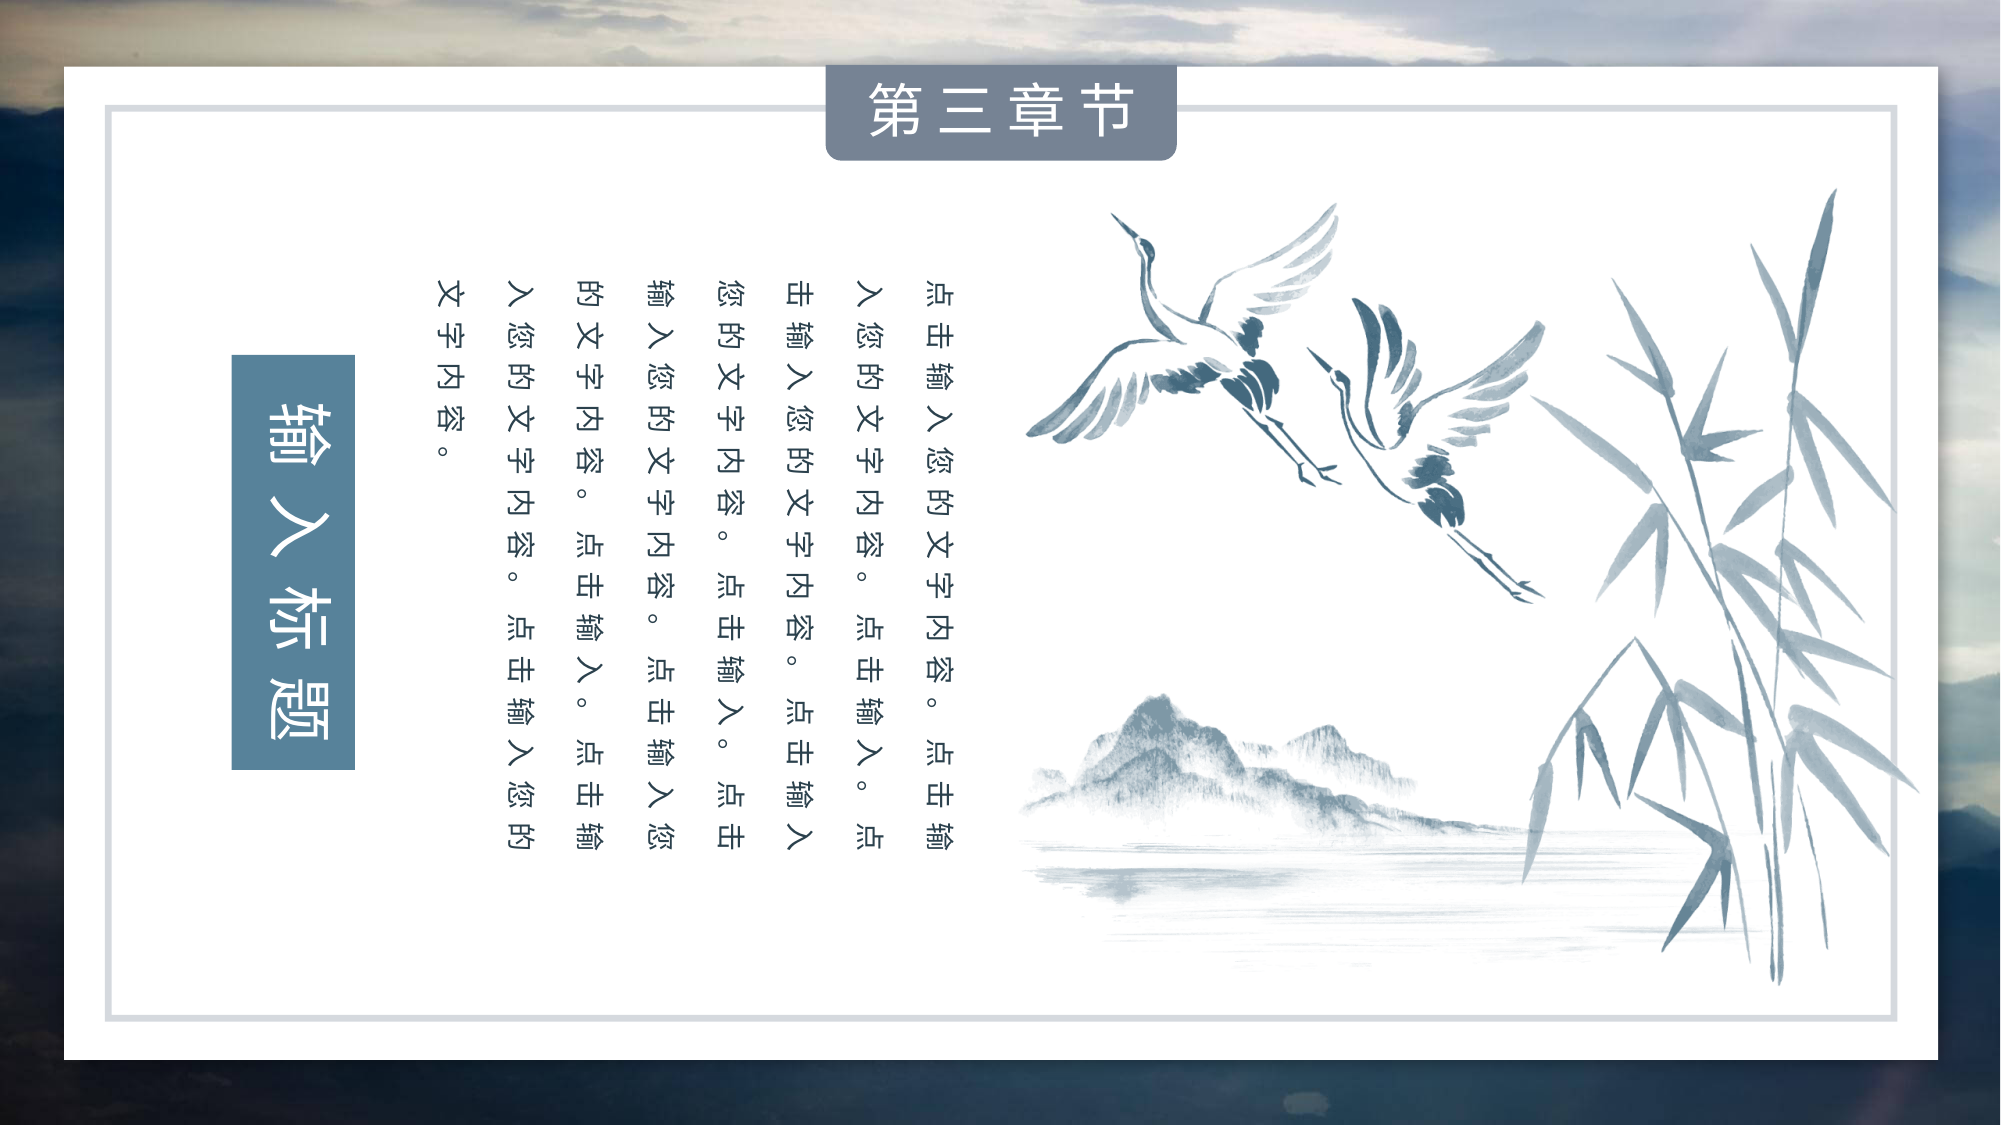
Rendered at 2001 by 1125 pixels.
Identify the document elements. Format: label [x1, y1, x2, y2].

text_box [231, 64, 1946, 1044]
text_box [64, 64, 1939, 1061]
picture [0, 0, 2001, 1125]
